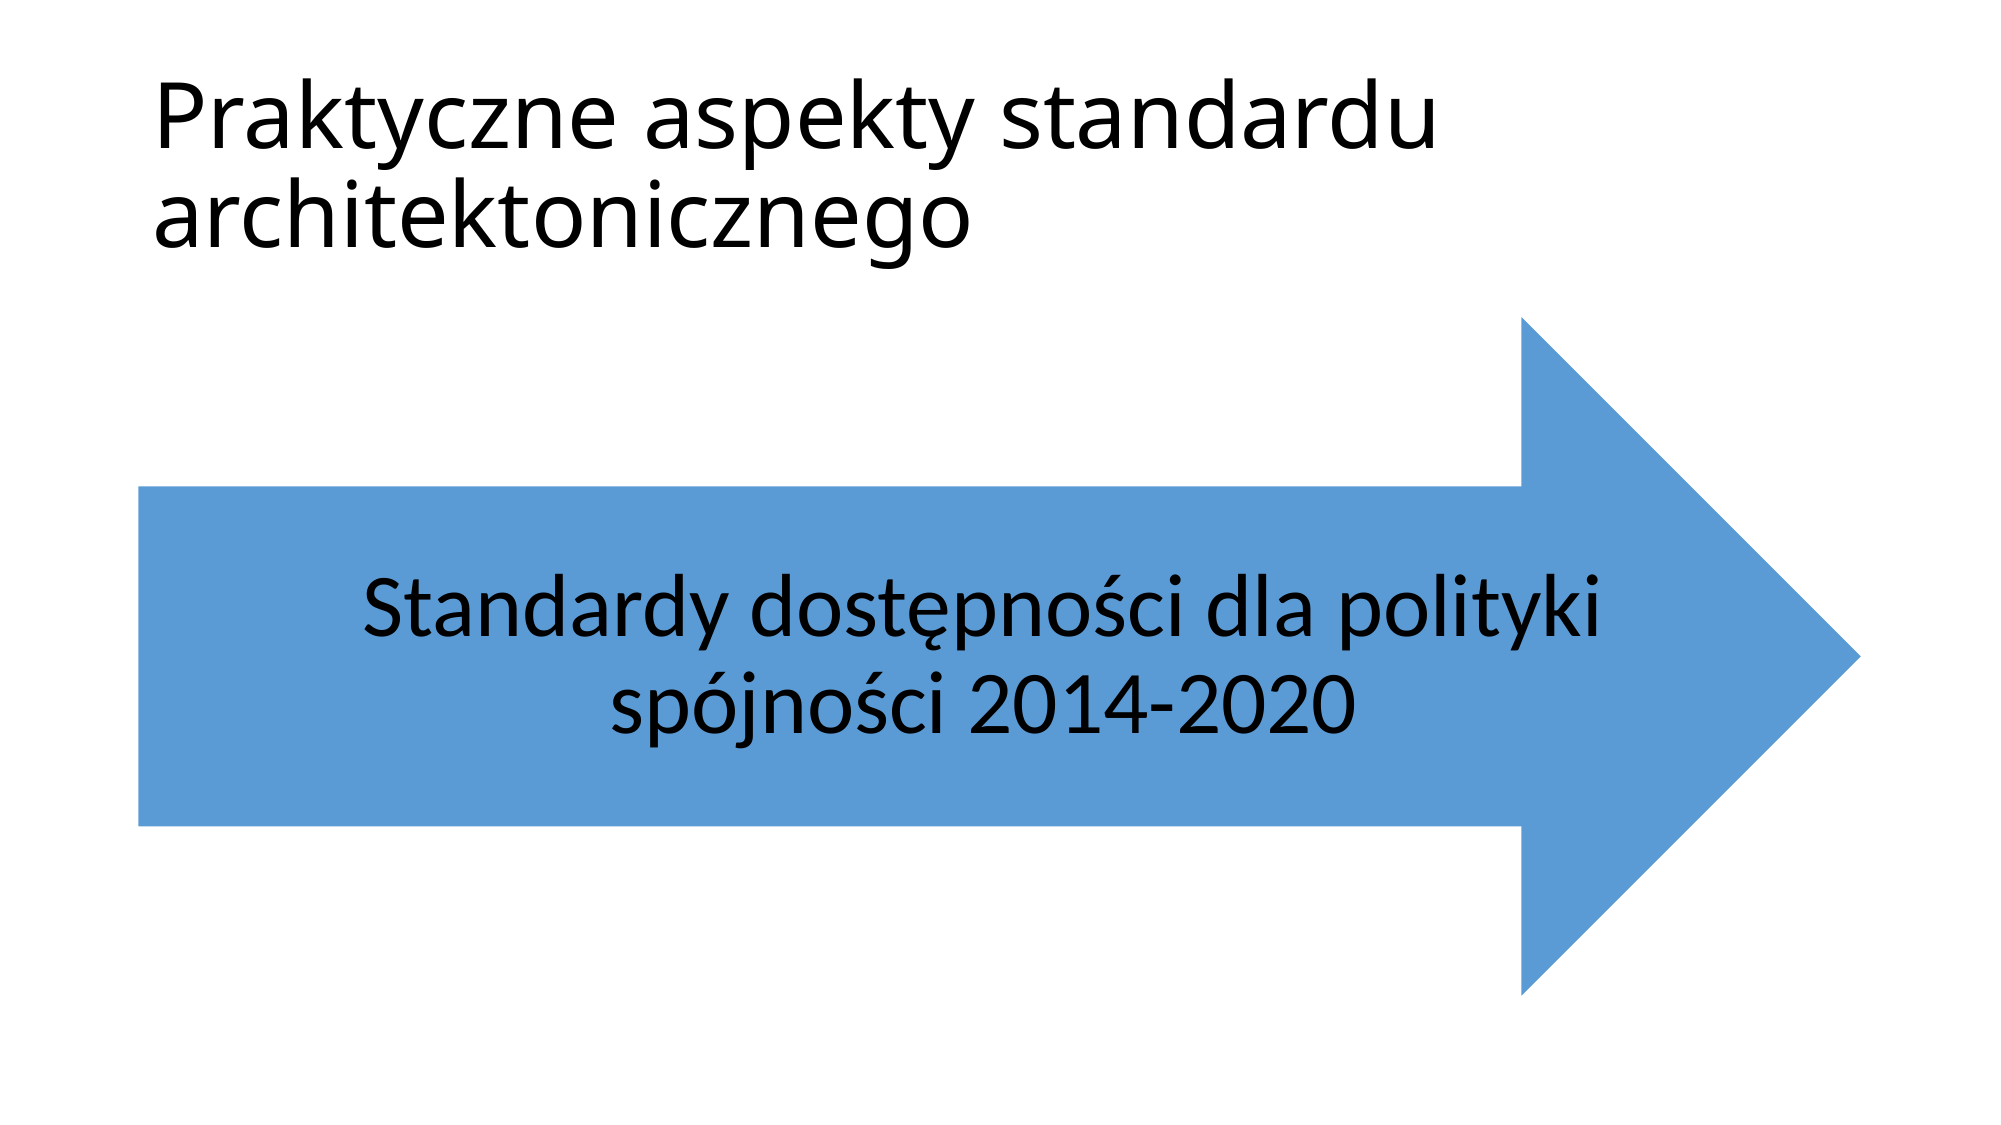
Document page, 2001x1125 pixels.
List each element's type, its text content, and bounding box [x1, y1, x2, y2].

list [137, 299, 1863, 1014]
title Praktyczne aspekty standardu architektonicznego [137, 59, 1863, 278]
